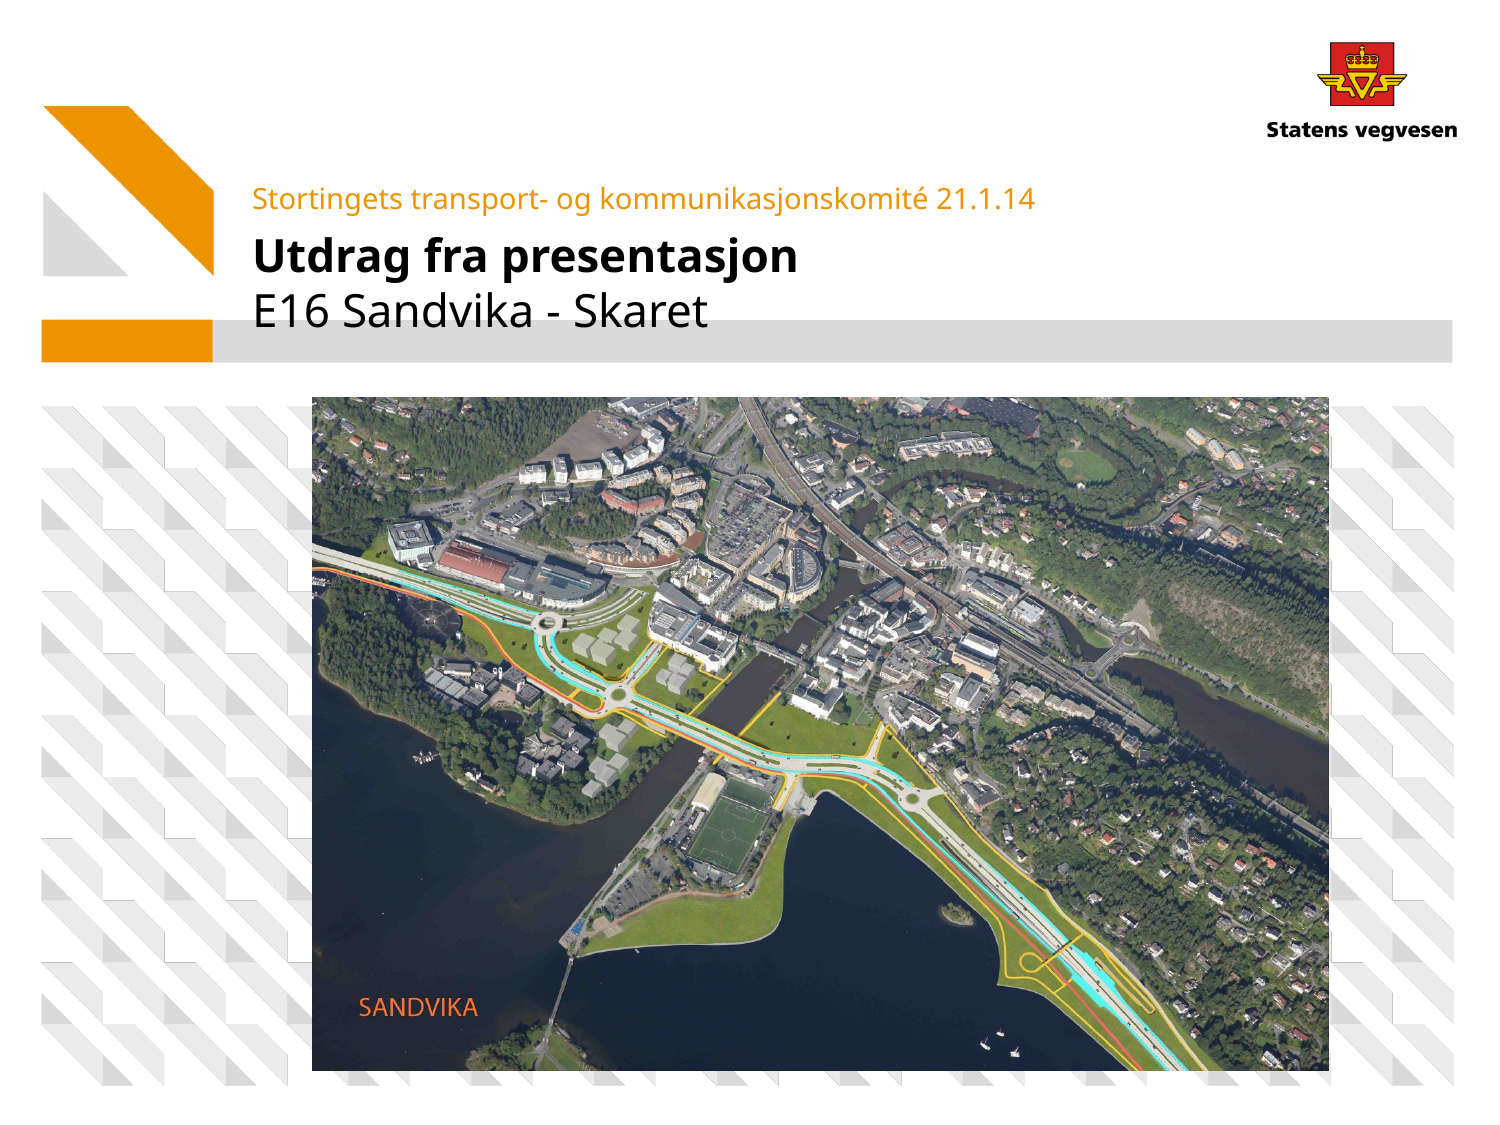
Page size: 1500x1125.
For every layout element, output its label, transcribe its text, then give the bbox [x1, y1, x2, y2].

picture [1252, 0, 1500, 144]
picture [0, 0, 223, 296]
picture [41, 396, 1454, 1086]
subtitle Stortingets transport- og kommunikasjonskomité 21.1.14 [252, 180, 1216, 236]
title Utdrag fra presentasjon E16 Sandvika - Skaret [252, 226, 1235, 327]
